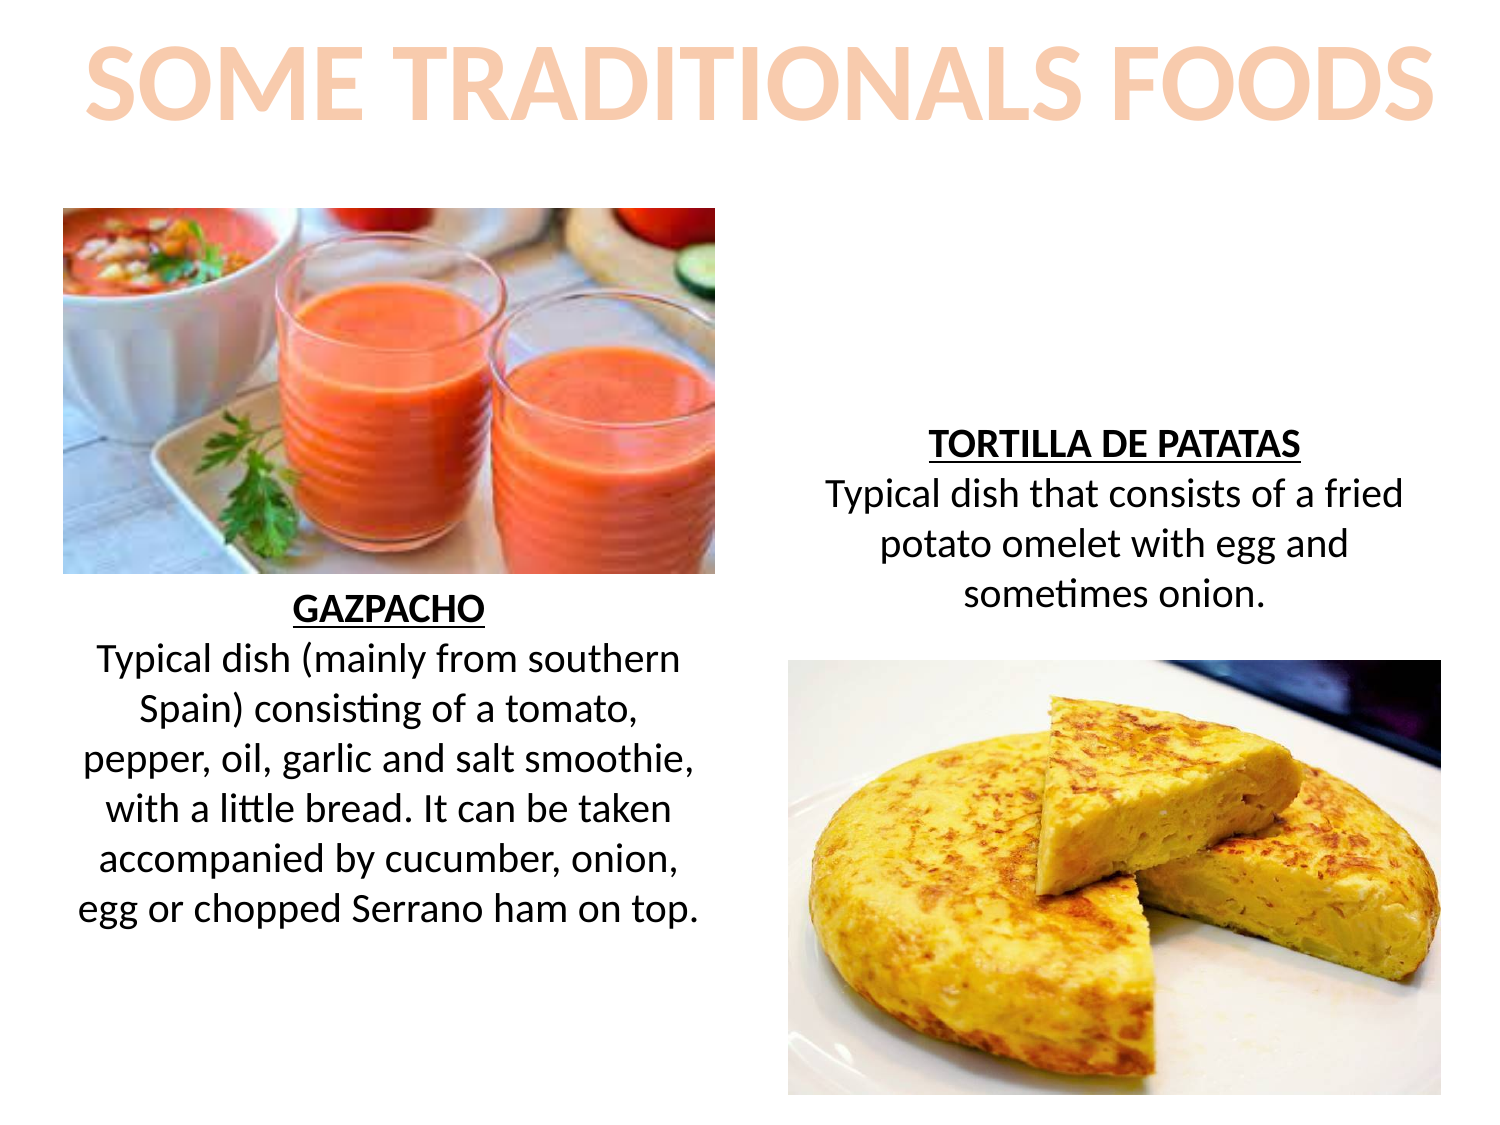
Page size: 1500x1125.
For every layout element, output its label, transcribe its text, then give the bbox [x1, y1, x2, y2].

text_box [63, 208, 715, 943]
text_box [788, 408, 1441, 1095]
text_box SOME TRADITIONALS FOODS [69, 0, 1453, 150]
